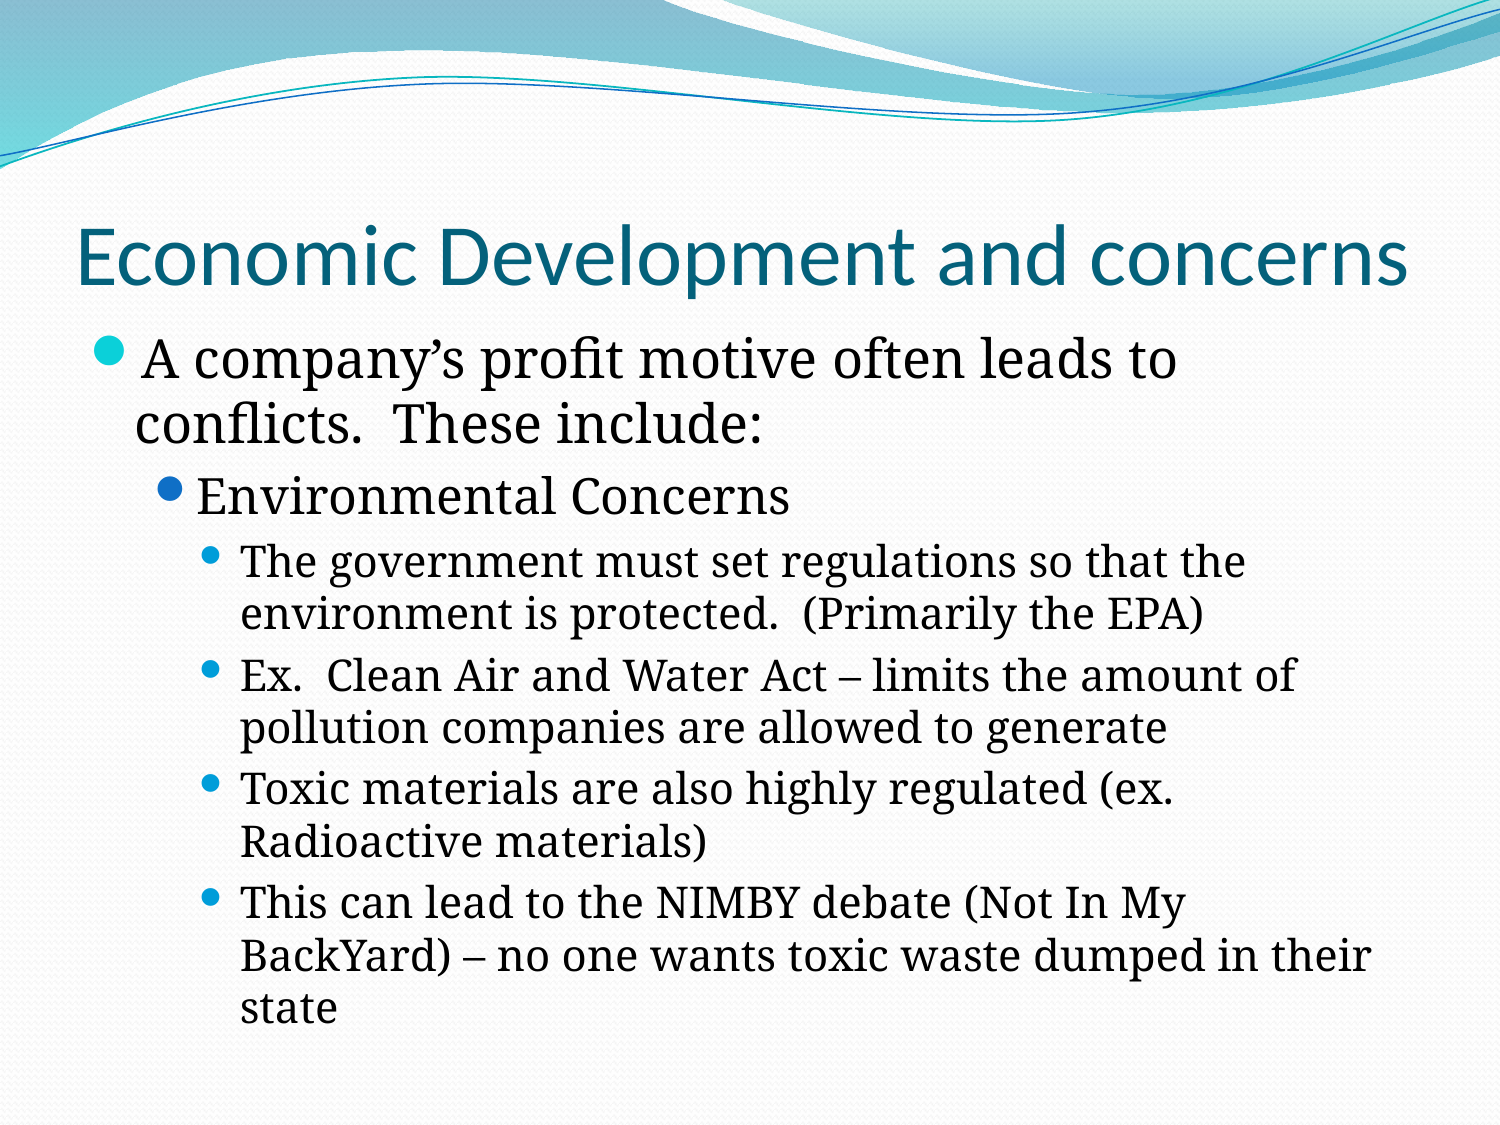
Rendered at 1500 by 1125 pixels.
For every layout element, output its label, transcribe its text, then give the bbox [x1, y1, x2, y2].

title Economic Development and concerns [75, 115, 1425, 303]
list A company’s profit motive often leads to conflicts. These include: Environmental Concerns The government must set regulations so that the environment is protected. (Primarily the EPA) Ex. Clean Air and Water Act – limits the amount of pollution companies are allowed to generate Toxic materials are also highly regulated (ex. Radioactive materials) This can lead to the NIMBY debate (Not In My BackYard) – no one wants toxic waste dumped in their state [75, 317, 1425, 1038]
